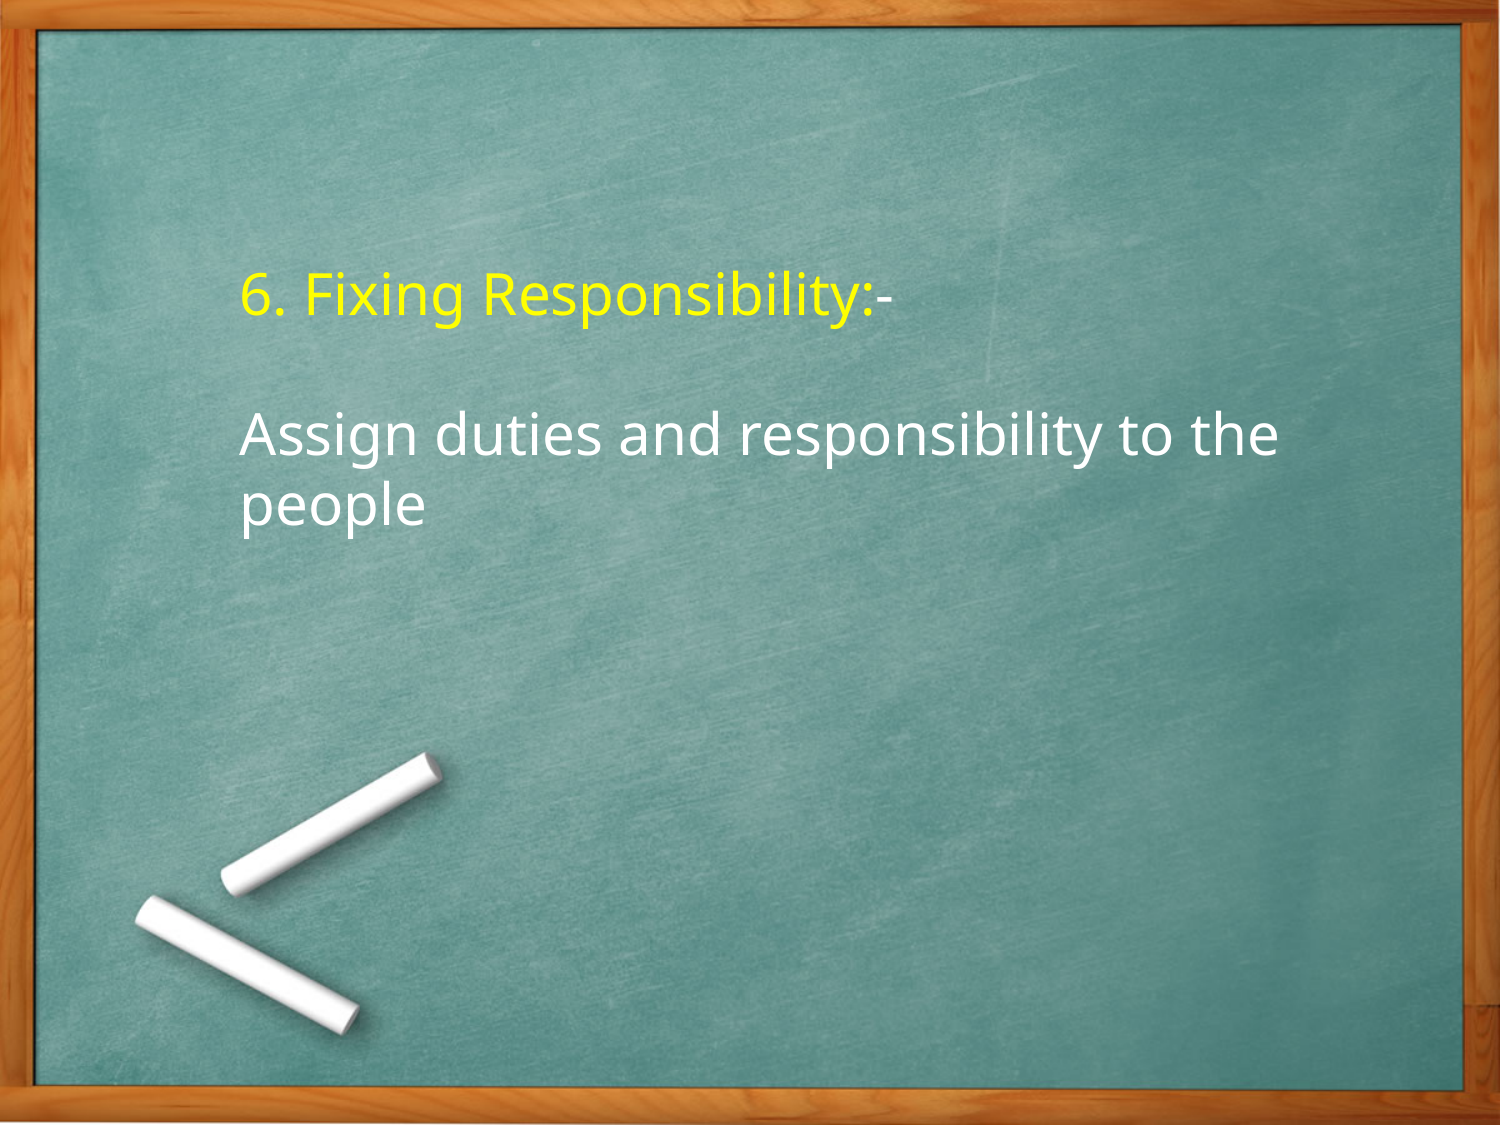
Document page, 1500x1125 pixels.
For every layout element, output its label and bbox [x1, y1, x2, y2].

list [0, 0, 1500, 1125]
